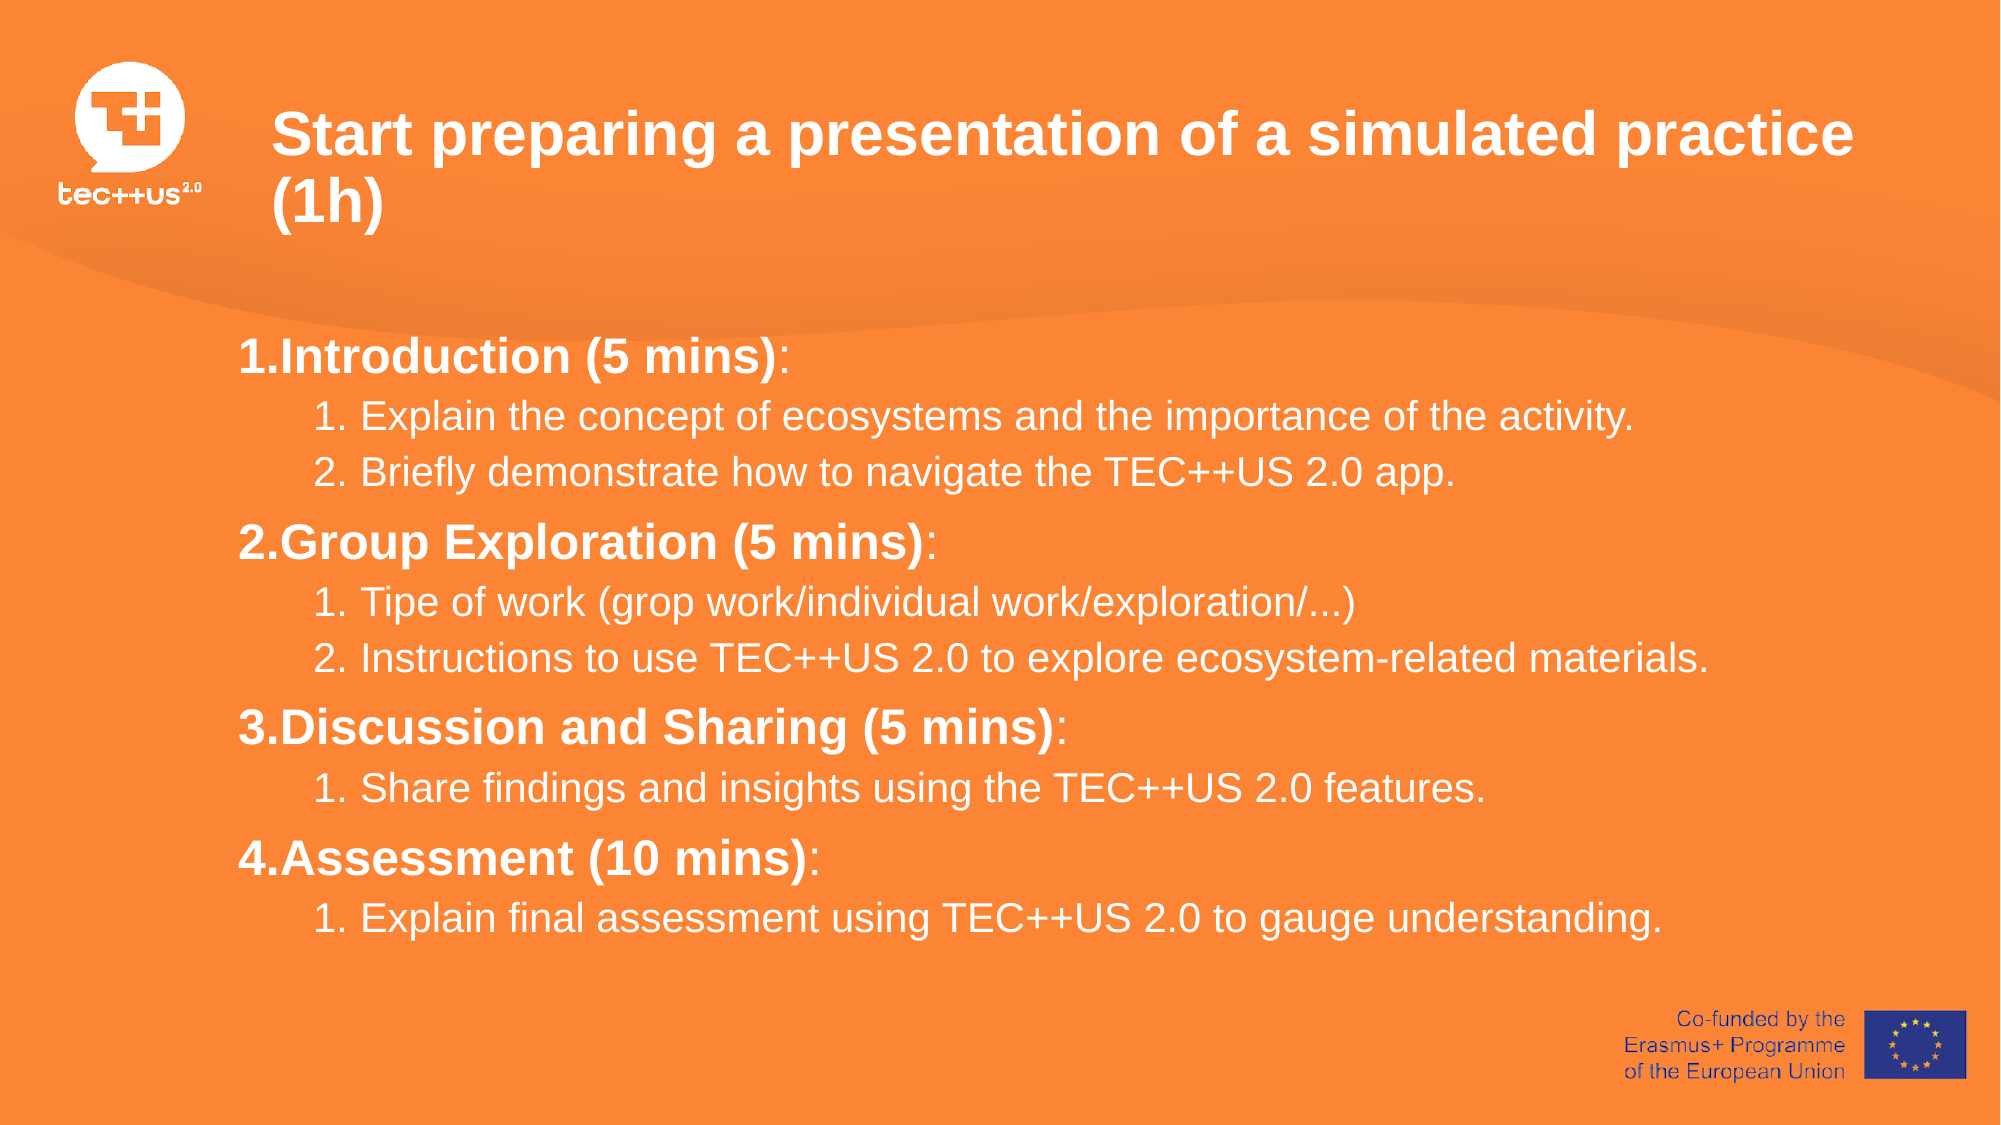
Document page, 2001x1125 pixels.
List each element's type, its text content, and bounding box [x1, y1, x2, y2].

list Introduction (5 mins): Explain the concept of ecosystems and the importance of the activity. Briefly demonstrate how to navigate the TEC++US 2.0 app. Group Exploration (5 mins): Tipe of work (grop work/individual work/exploration/...) Instructions to use TEC++US 2.0 to explore ecosystem-related materials. Discussion and Sharing (5 mins): Share findings and insights using the TEC++US 2.0 features. Assessment (10 mins): Explain final assessment using TEC++US 2.0 to gauge understanding. [223, 322, 1875, 953]
title Start preparing a presentation of a simulated practice (1h) [255, 59, 1908, 278]
picture [0, 0, 2001, 1125]
